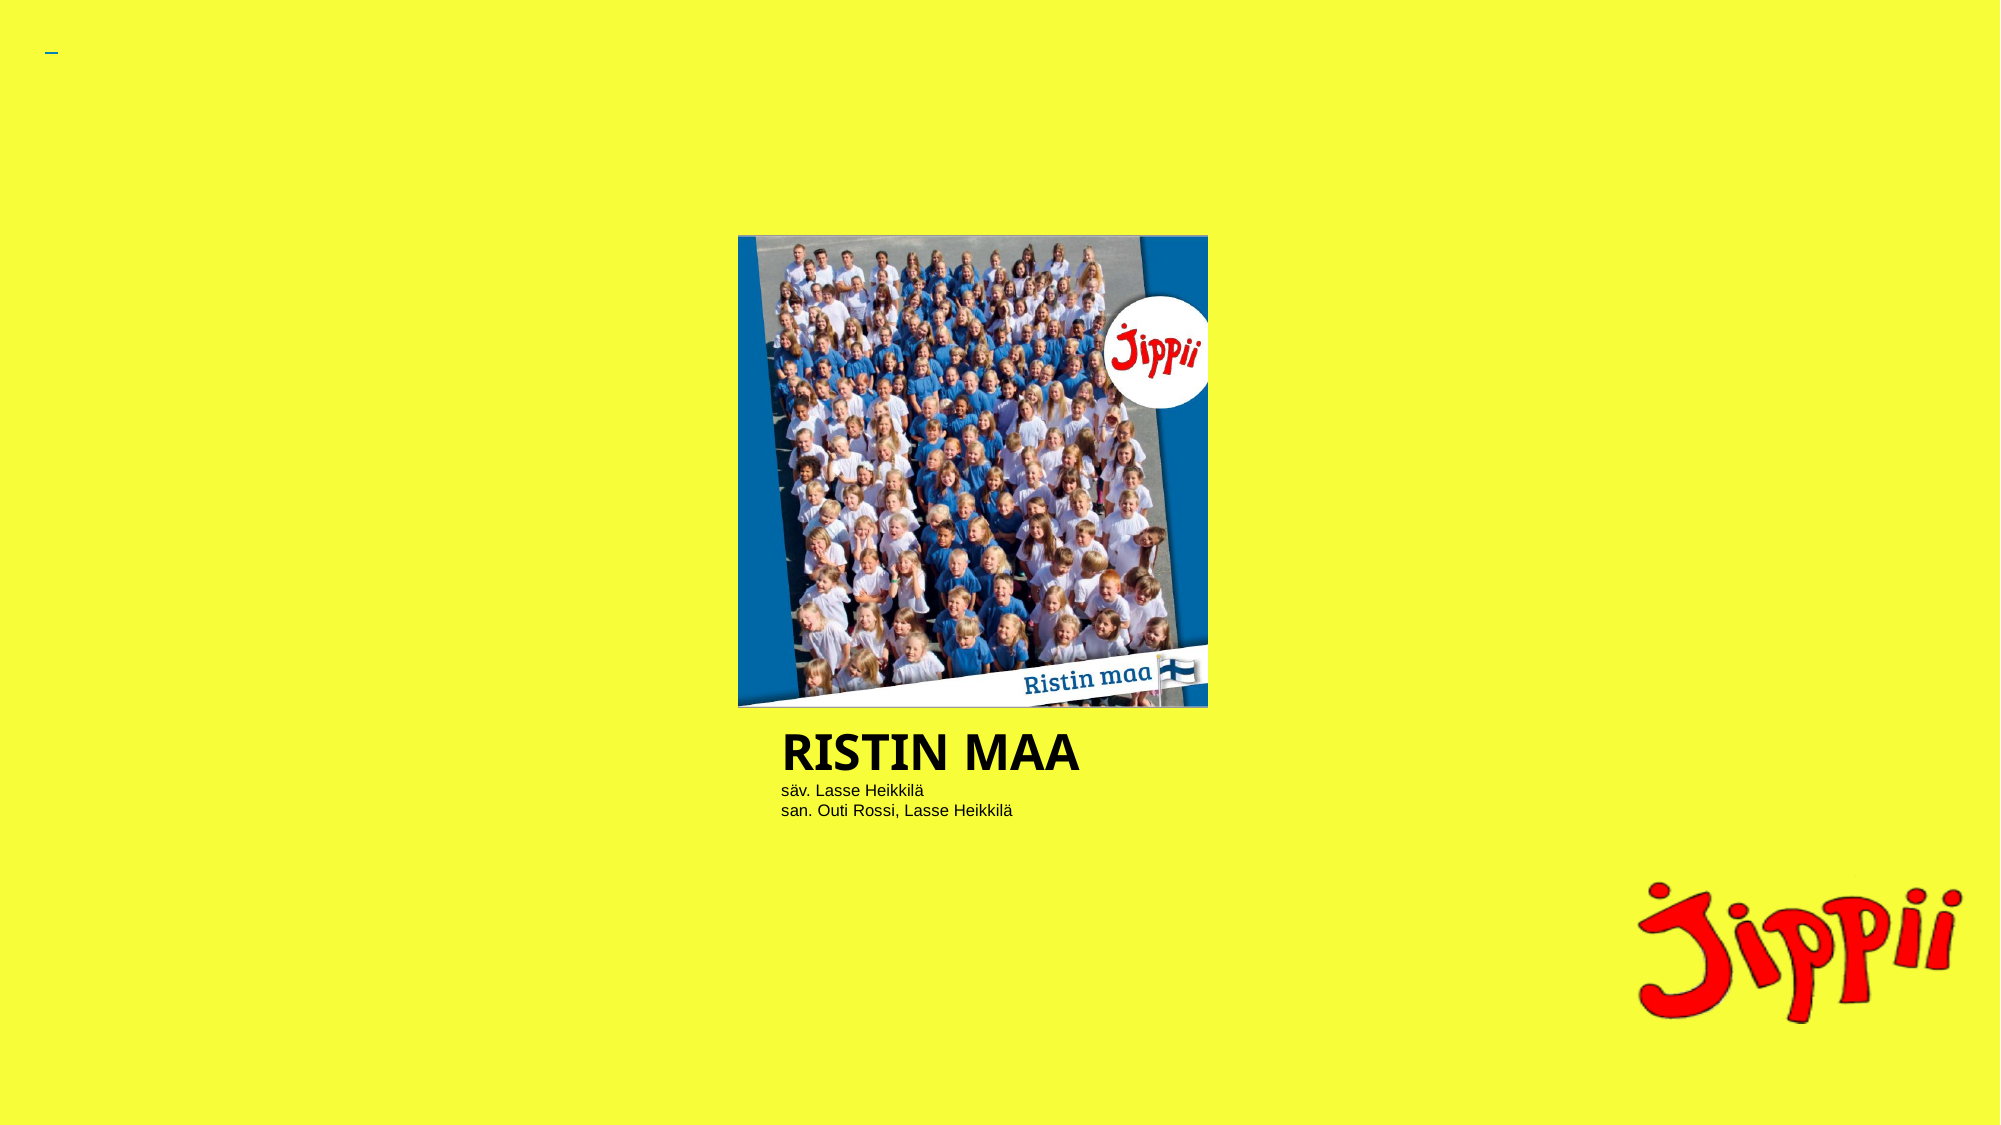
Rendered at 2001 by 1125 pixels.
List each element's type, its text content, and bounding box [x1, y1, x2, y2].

picture [1624, 875, 1977, 1024]
text_box [29, 17, 264, 67]
picture [738, 235, 1208, 709]
title RISTIN MAA säv. Lasse Heikkilä san. Outi Rossi, Lasse Heikkilä [765, 718, 1181, 829]
